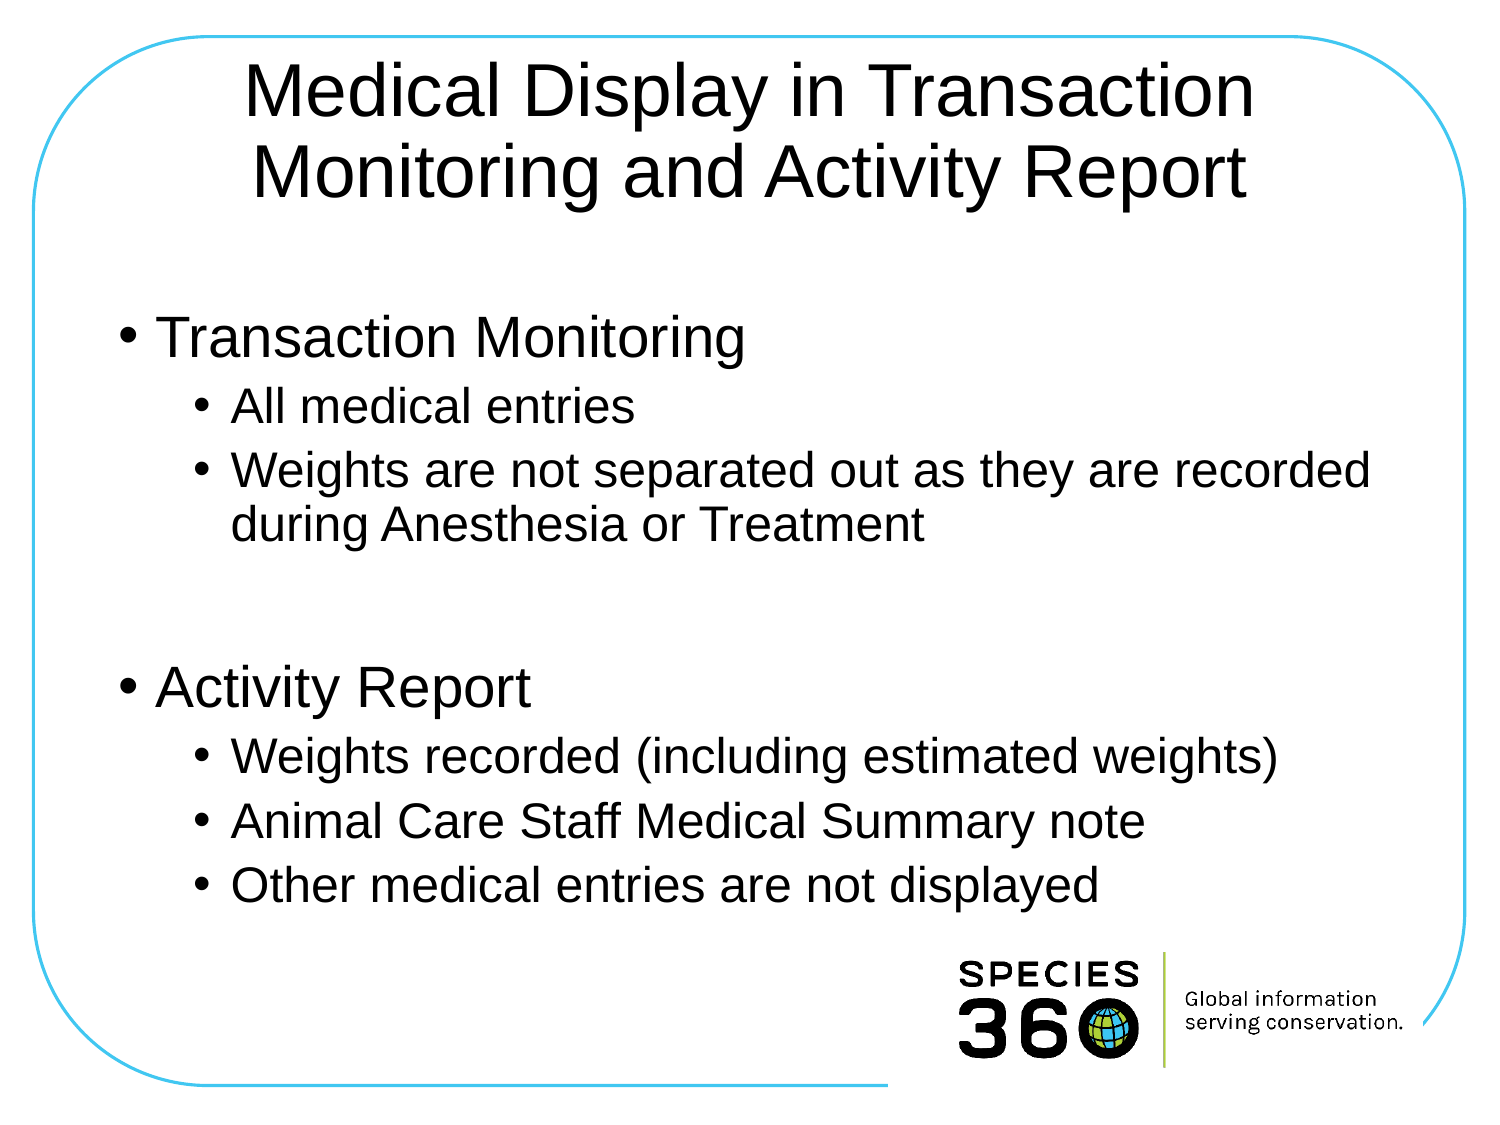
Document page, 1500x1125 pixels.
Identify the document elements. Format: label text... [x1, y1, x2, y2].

title Medical Display in Transaction Monitoring and Activity Report [103, 23, 1397, 242]
picture [954, 944, 1407, 1075]
list Transaction Monitoring All medical entries Weights are not separated out as they are recorded during Anesthesia or Treatment Activity Report Weights recorded (including estimated weights) Animal Care Staff Medical Summary note Other medical entries are not displayed [103, 299, 1397, 1014]
